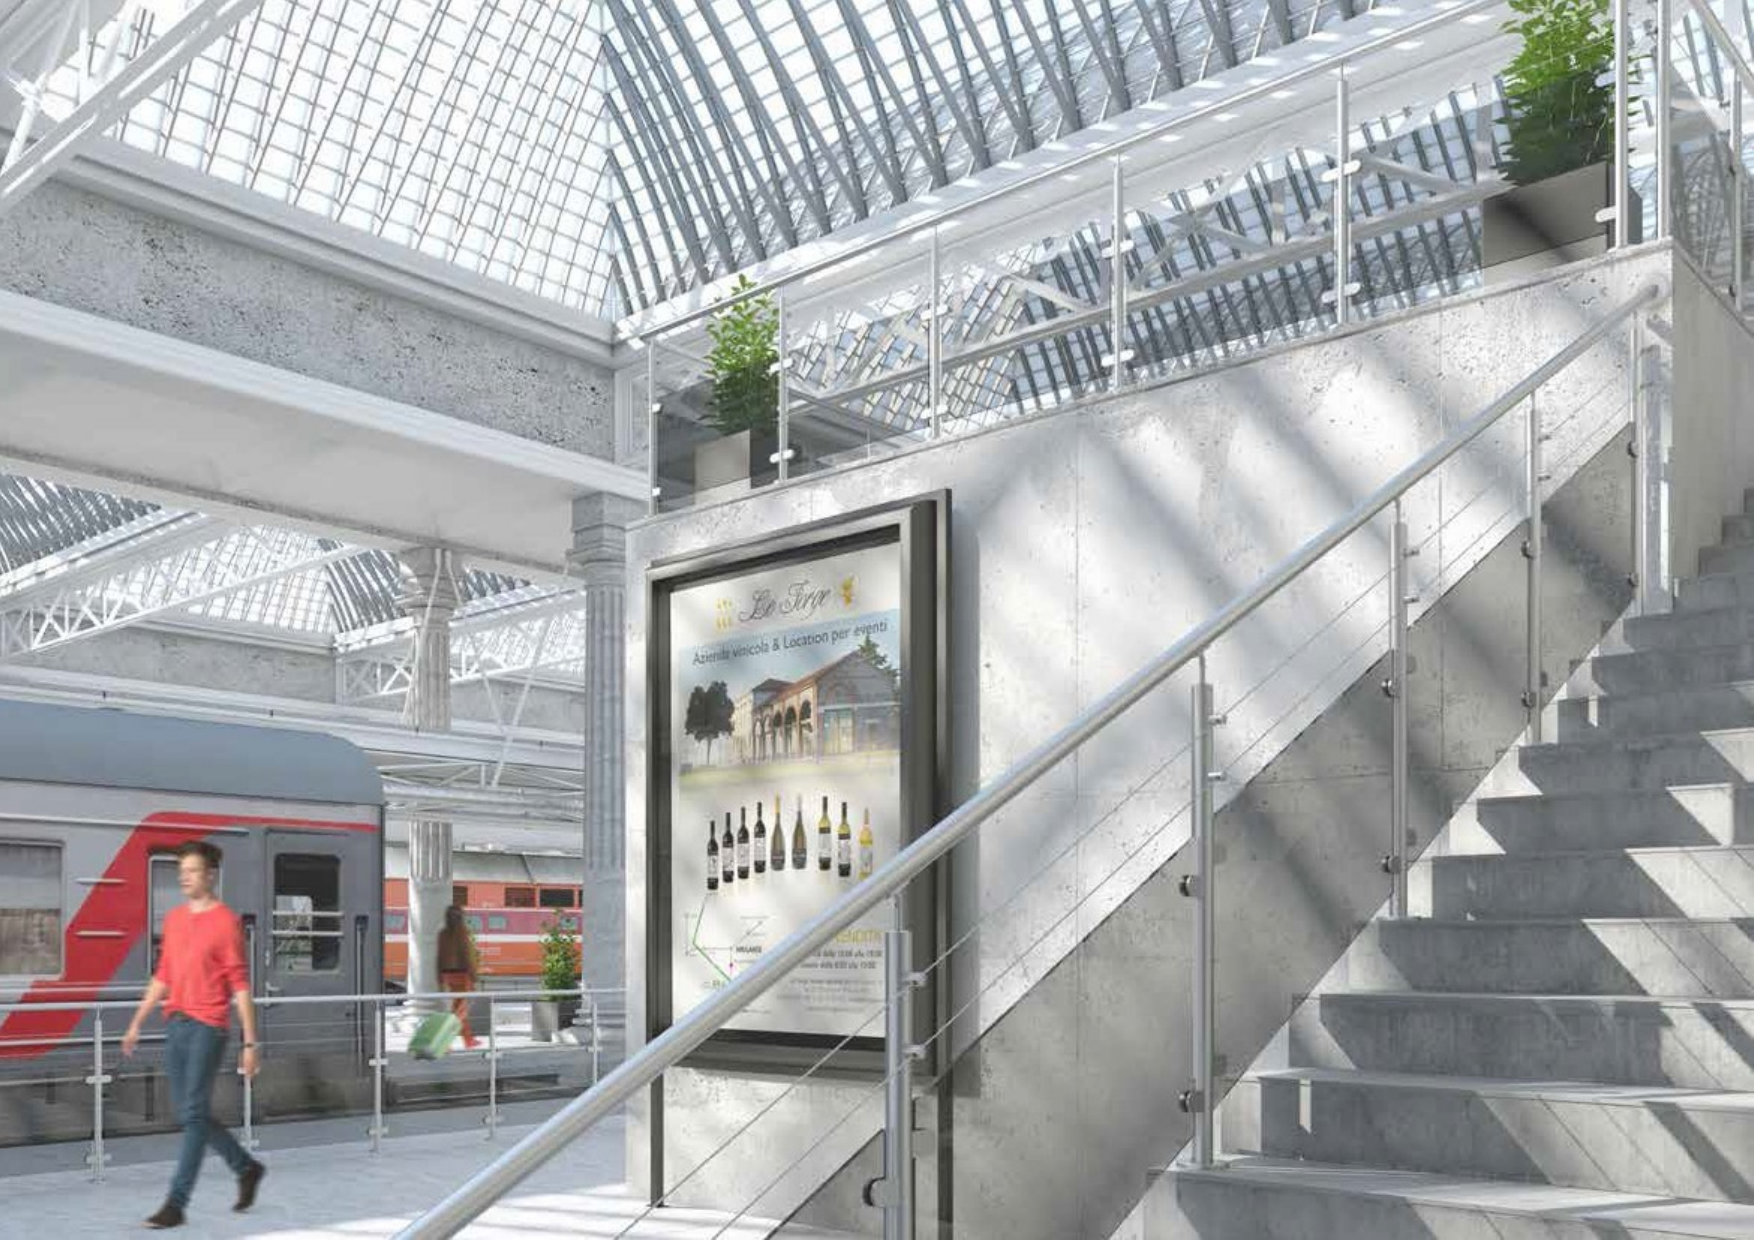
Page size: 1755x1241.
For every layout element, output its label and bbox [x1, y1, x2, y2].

text_box [0, 0, 1754, 1241]
